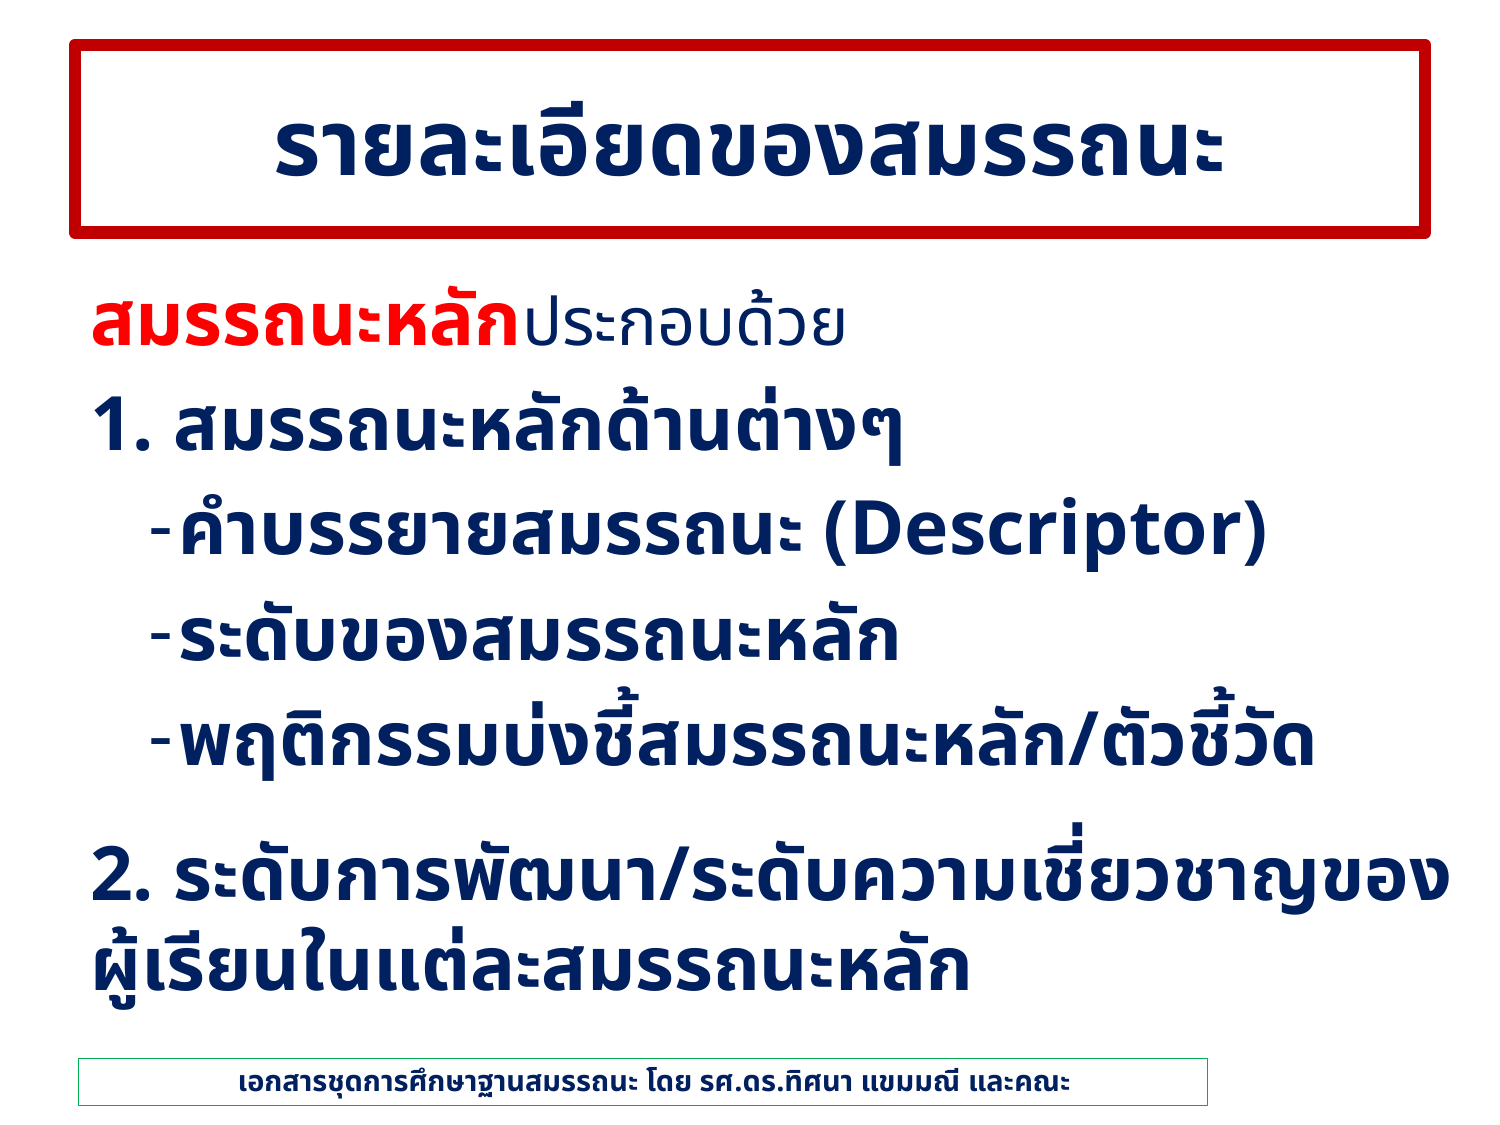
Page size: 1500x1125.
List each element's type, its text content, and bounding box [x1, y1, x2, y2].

text_box เอกสารชุดการศึกษาฐานสมรรถนะ โดย รศ.ดร.ทิศนา แขมมณี และคณะ [78, 1058, 1208, 1106]
title รายละเอียดของสมรรถนะ [75, 45, 1425, 233]
list สมรรถนะหลักประกอบด้วย 1. สมรรถนะหลักด้านต่างๆ คำบรรยายสมรรถนะ (Descriptor) ระดับของสมรรถนะหลัก พฤติกรรมบ่งชี้สมรรถนะหลัก/ตัวชี้วัด 2. ระดับการพัฒนา/ระดับความเชี่ยวชาญของผู้เรียนในแต่ละสมรรถนะหลัก [75, 262, 1471, 1005]
